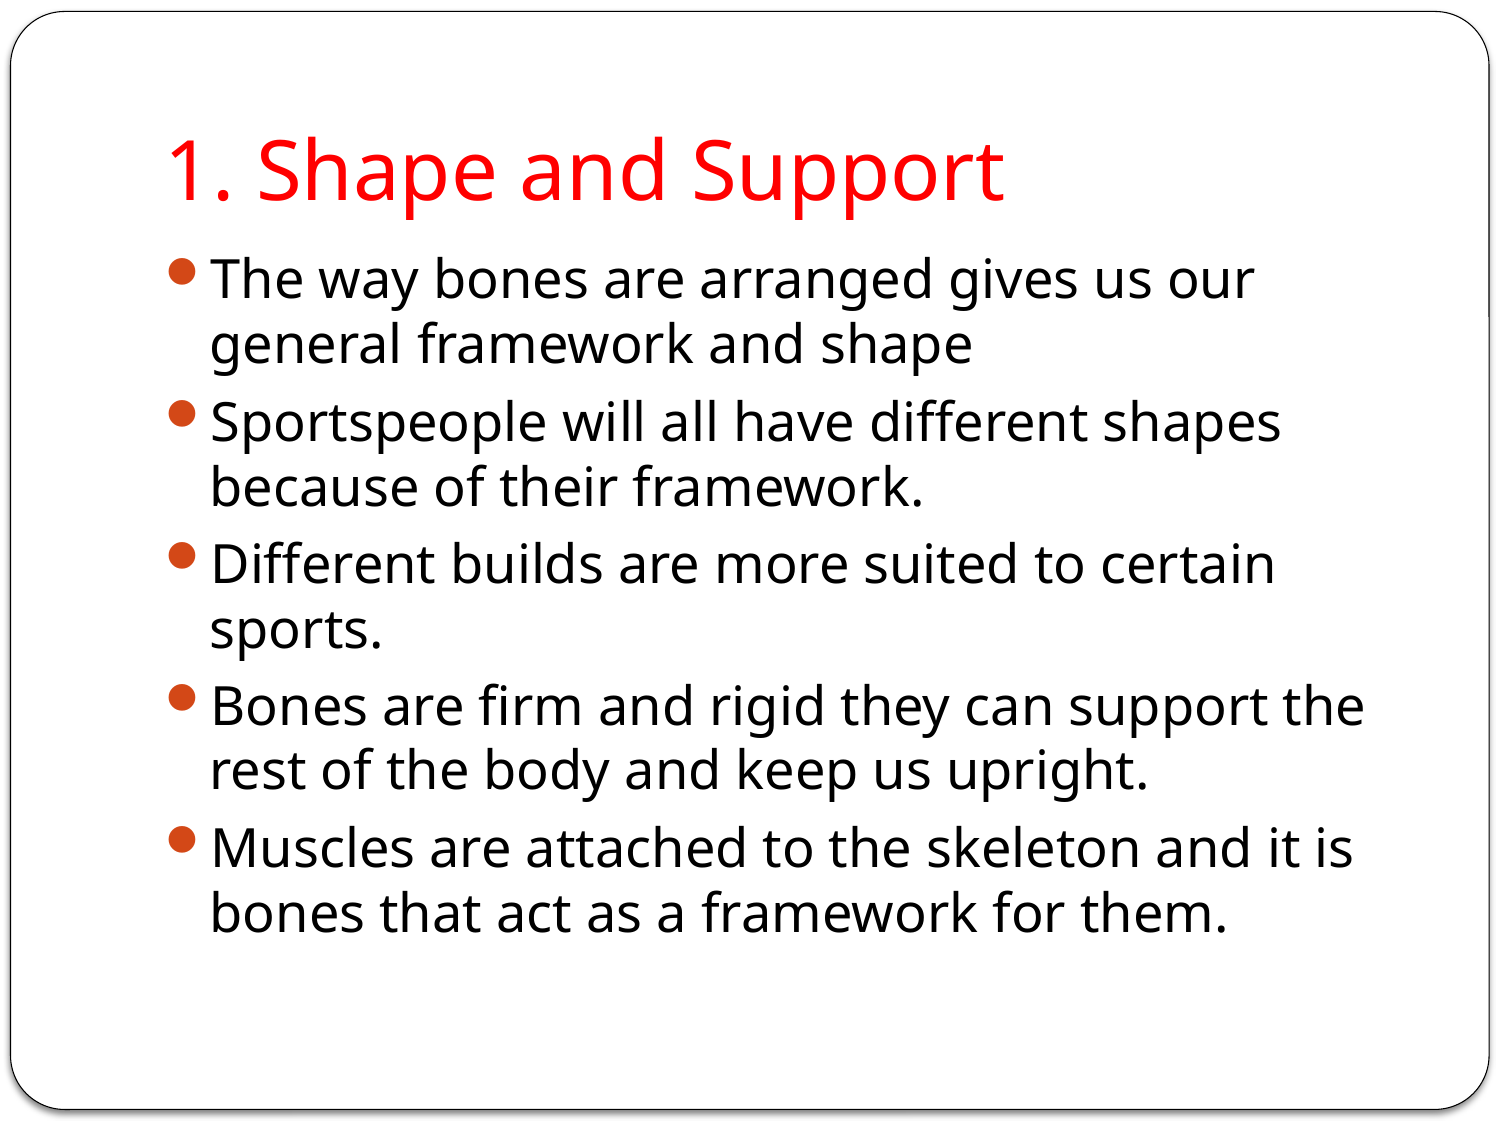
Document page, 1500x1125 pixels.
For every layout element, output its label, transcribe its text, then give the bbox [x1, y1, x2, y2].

list The way bones are arranged gives us our general framework and shape Sportspeople will all have different shapes because of their framework. Different builds are more suited to certain sports. Bones are firm and rigid they can support the rest of the body and keep us upright. Muscles are attached to the skeleton and it is bones that act as a framework for them. [150, 237, 1425, 988]
title 1. Shape and Support [150, 45, 1425, 233]
